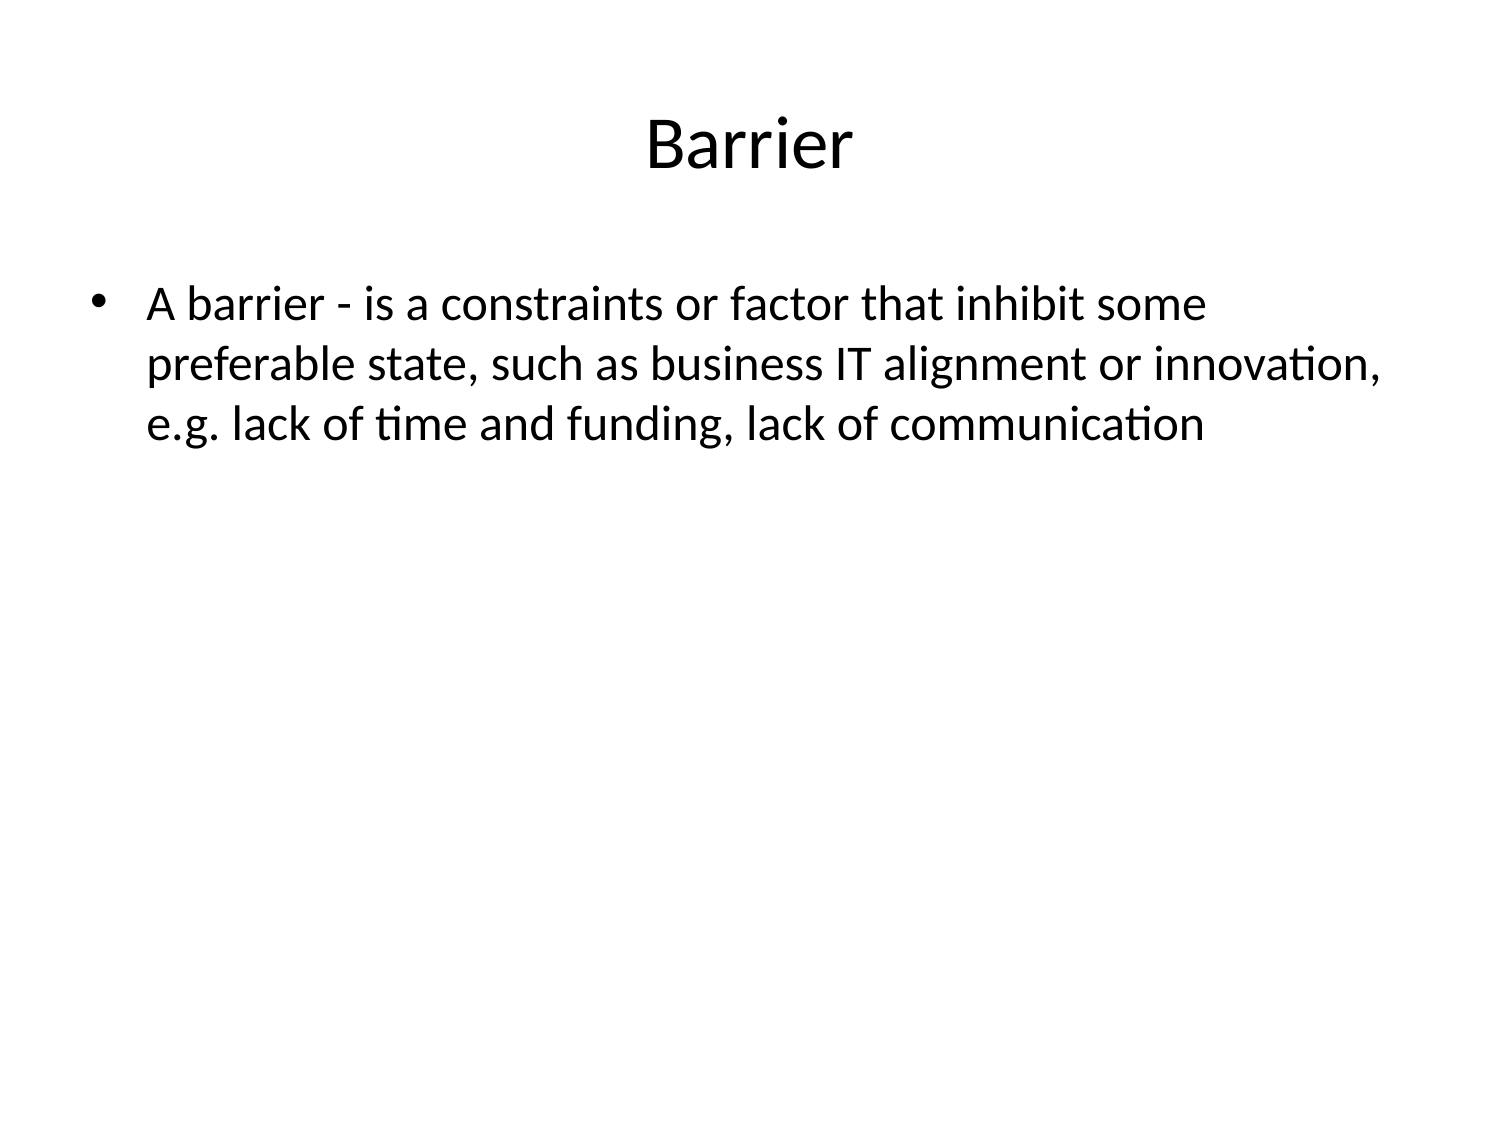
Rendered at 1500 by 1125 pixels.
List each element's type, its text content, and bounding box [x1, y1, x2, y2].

title Barrier [75, 45, 1425, 233]
list A barrier - is a constraints or factor that inhibit some preferable state, such as business IT alignment or innovation, e.g. lack of time and funding, lack of communication [75, 262, 1425, 858]
